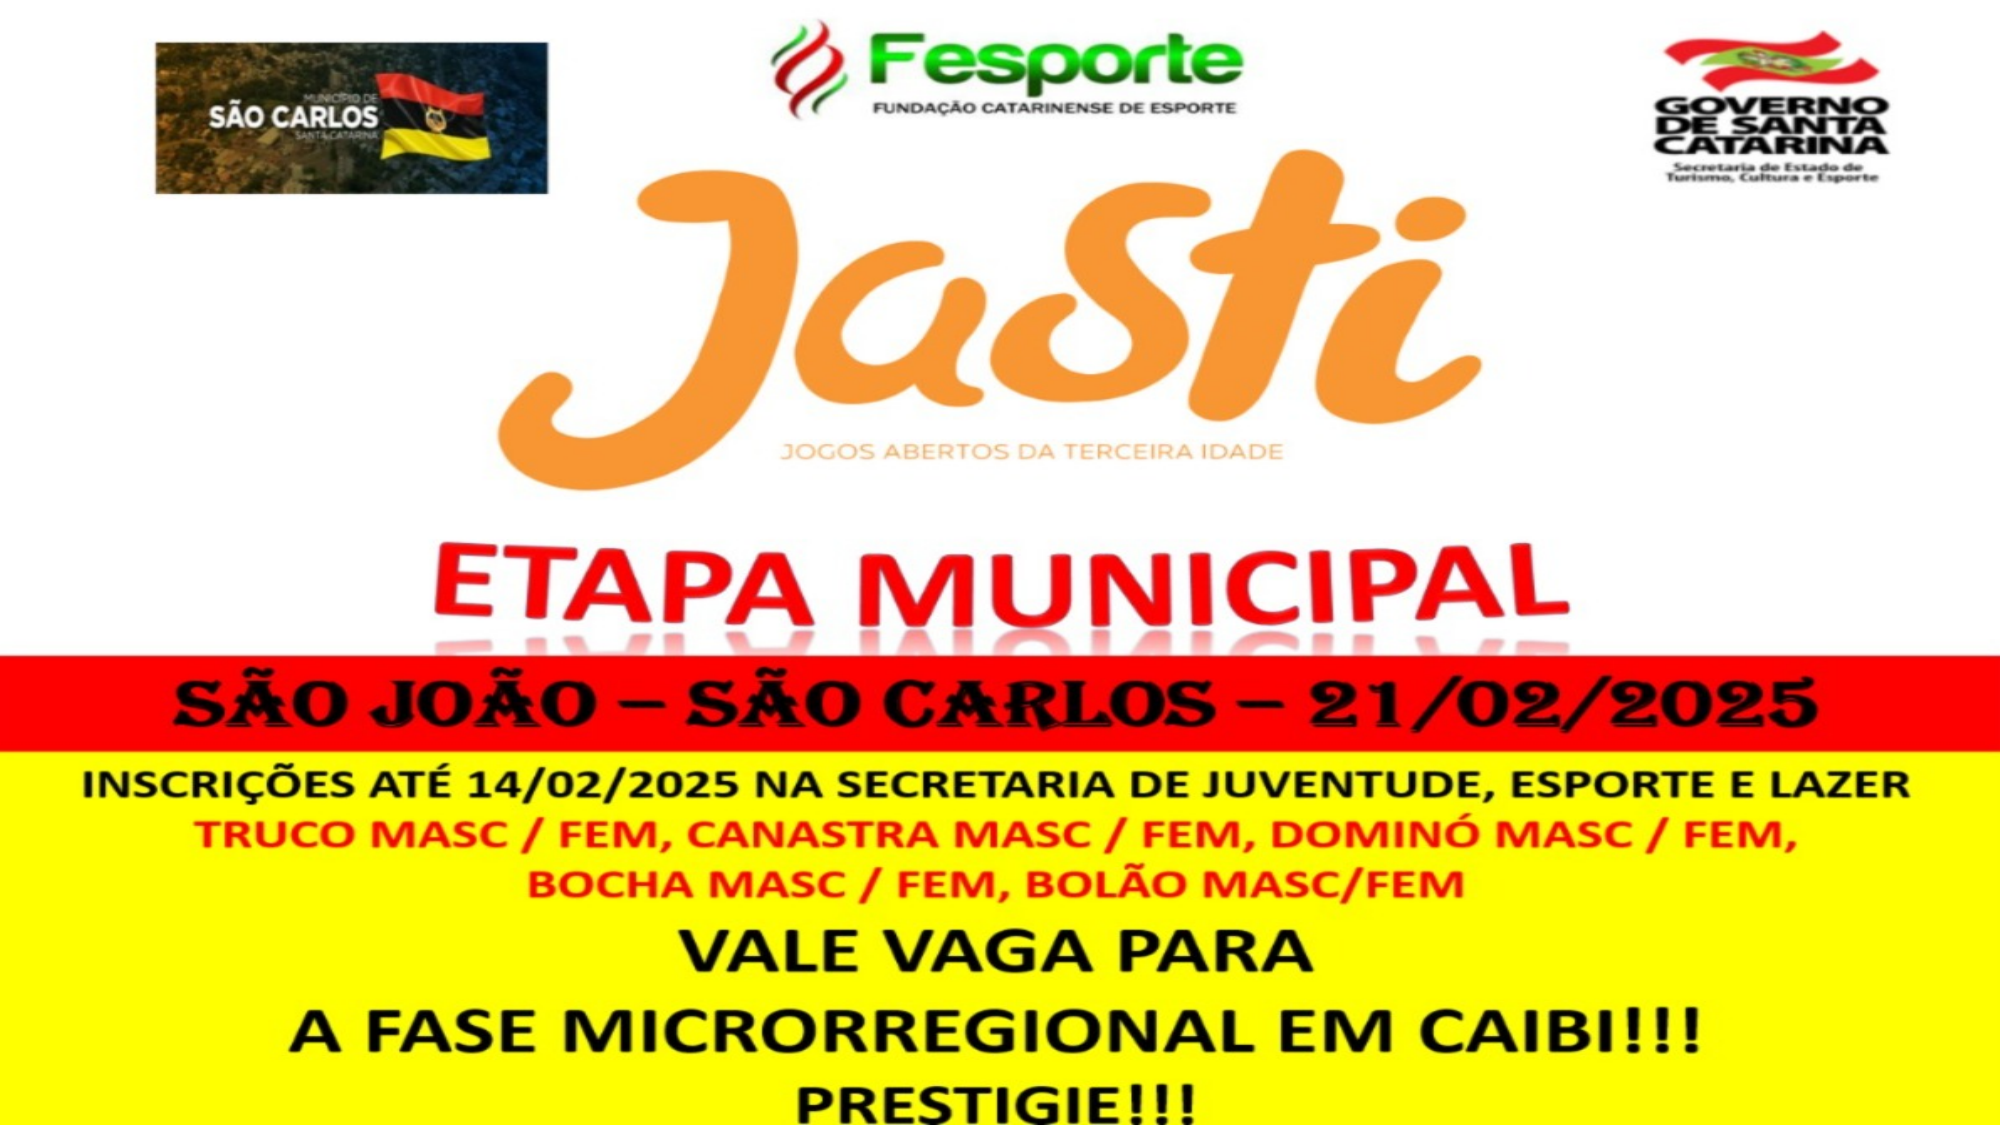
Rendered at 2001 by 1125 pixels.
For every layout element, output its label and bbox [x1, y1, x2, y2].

list [0, 0, 2000, 1125]
